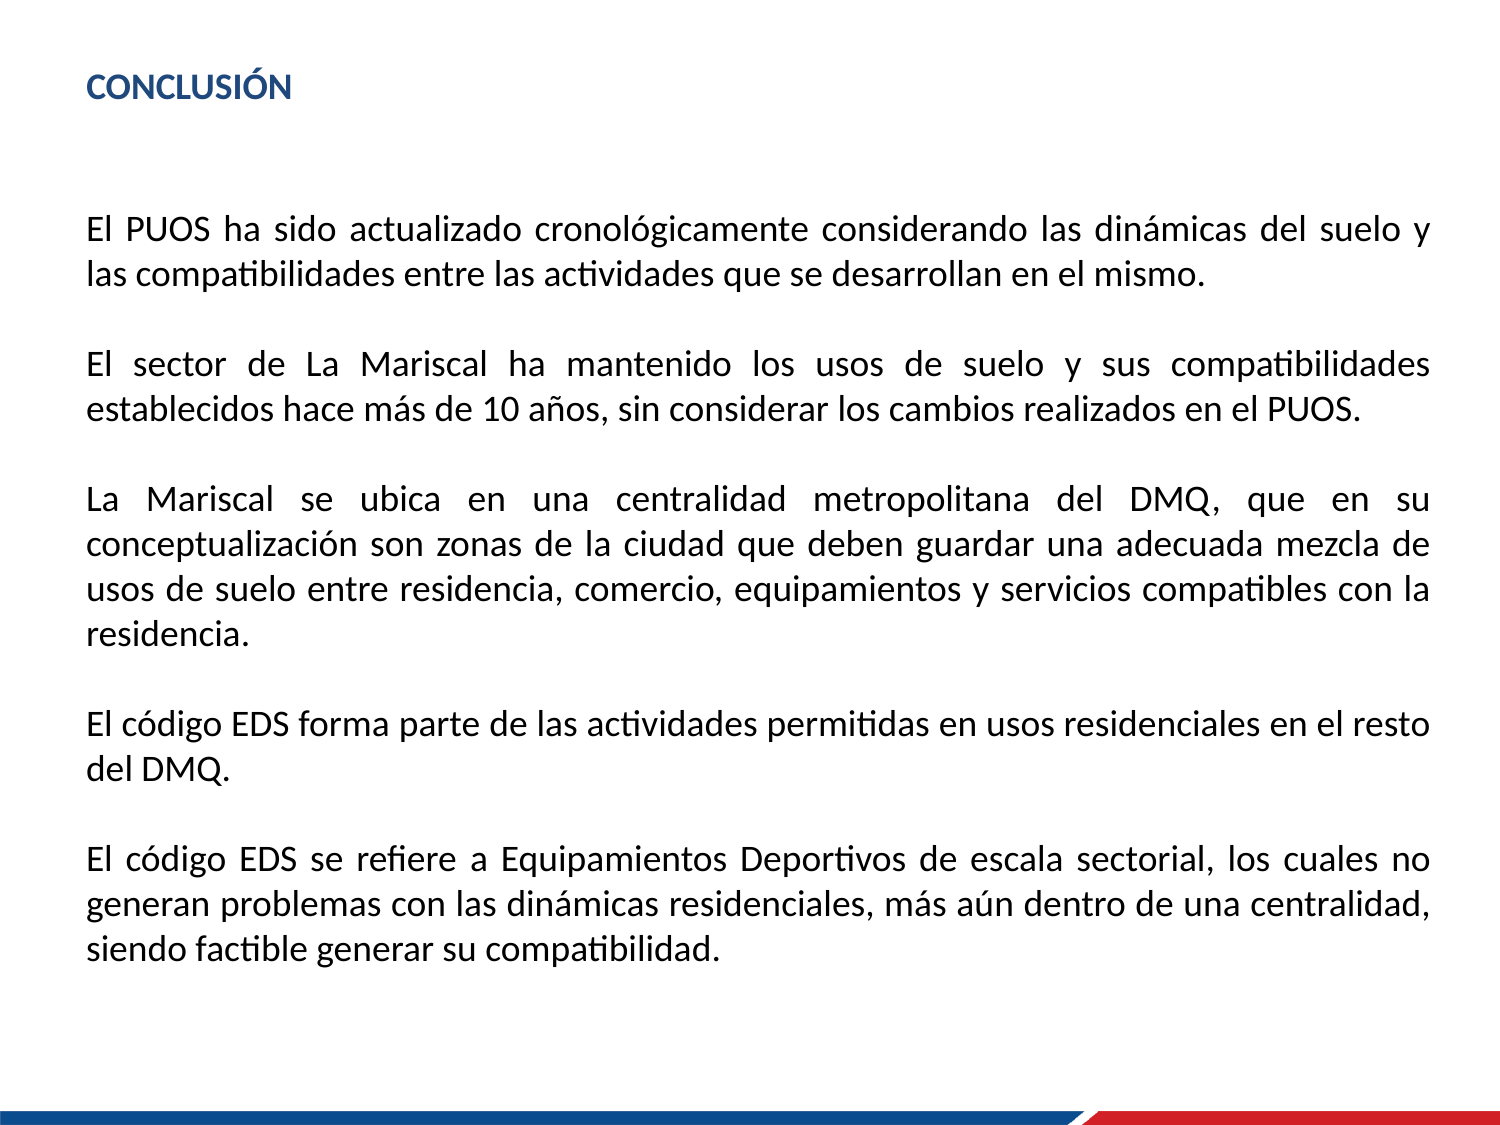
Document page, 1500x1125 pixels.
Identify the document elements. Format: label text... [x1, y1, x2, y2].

picture [0, 1111, 1500, 1125]
text_box El PUOS ha sido actualizado cronológicamente considerando las dinámicas del suelo y las compatibilidades entre las actividades que se desarrollan en el mismo. El sector de La Mariscal ha mantenido los usos de suelo y sus compatibilidades establecidos hace más de 10 años, sin considerar los cambios realizados en el PUOS. La Mariscal se ubica en una centralidad metropolitana del DMQ, que en su conceptualización son zonas de la ciudad que deben guardar una adecuada mezcla de usos de suelo entre residencia, comercio, equipamientos y servicios compatibles con la residencia. El código EDS forma parte de las actividades permitidas en usos residenciales en el resto del DMQ. El código EDS se refiere a Equipamientos Deportivos de escala sectorial, los cuales no generan problemas con las dinámicas residenciales, más aún dentro de una centralidad, siendo factible generar su compatibilidad. [71, 196, 1447, 1111]
text_box CONCLUSIÓN [71, 54, 1424, 160]
